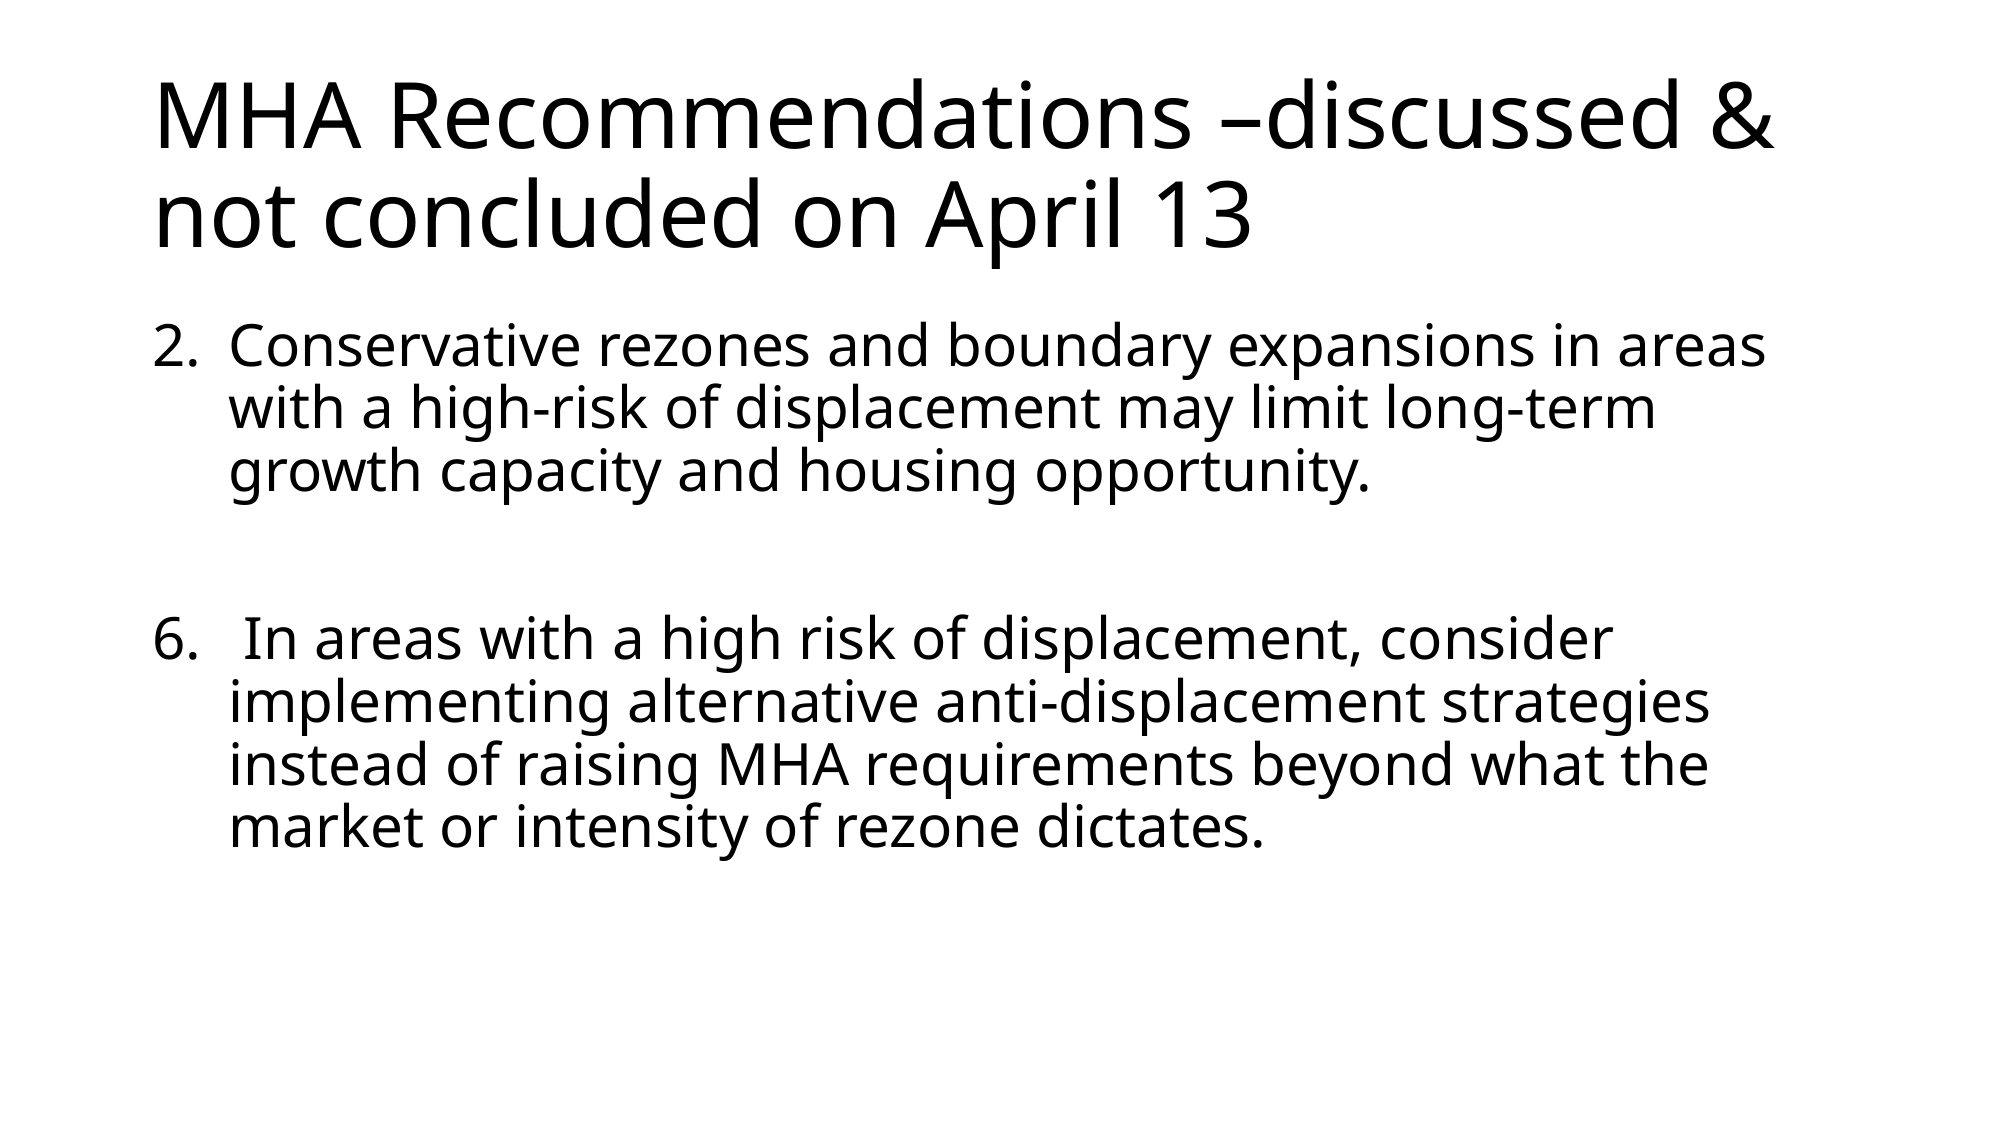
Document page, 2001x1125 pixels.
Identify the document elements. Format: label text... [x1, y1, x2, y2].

title MHA Recommendations –discussed & not concluded on April 13 [137, 59, 1863, 278]
list Conservative rezones and boundary expansions in areas with a high-risk of displacement may limit long-term growth capacity and housing opportunity. 6. In areas with a high risk of displacement, consider implementing alternative anti-displacement strategies instead of raising MHA requirements beyond what the market or intensity of rezone dictates. [137, 308, 1863, 1093]
